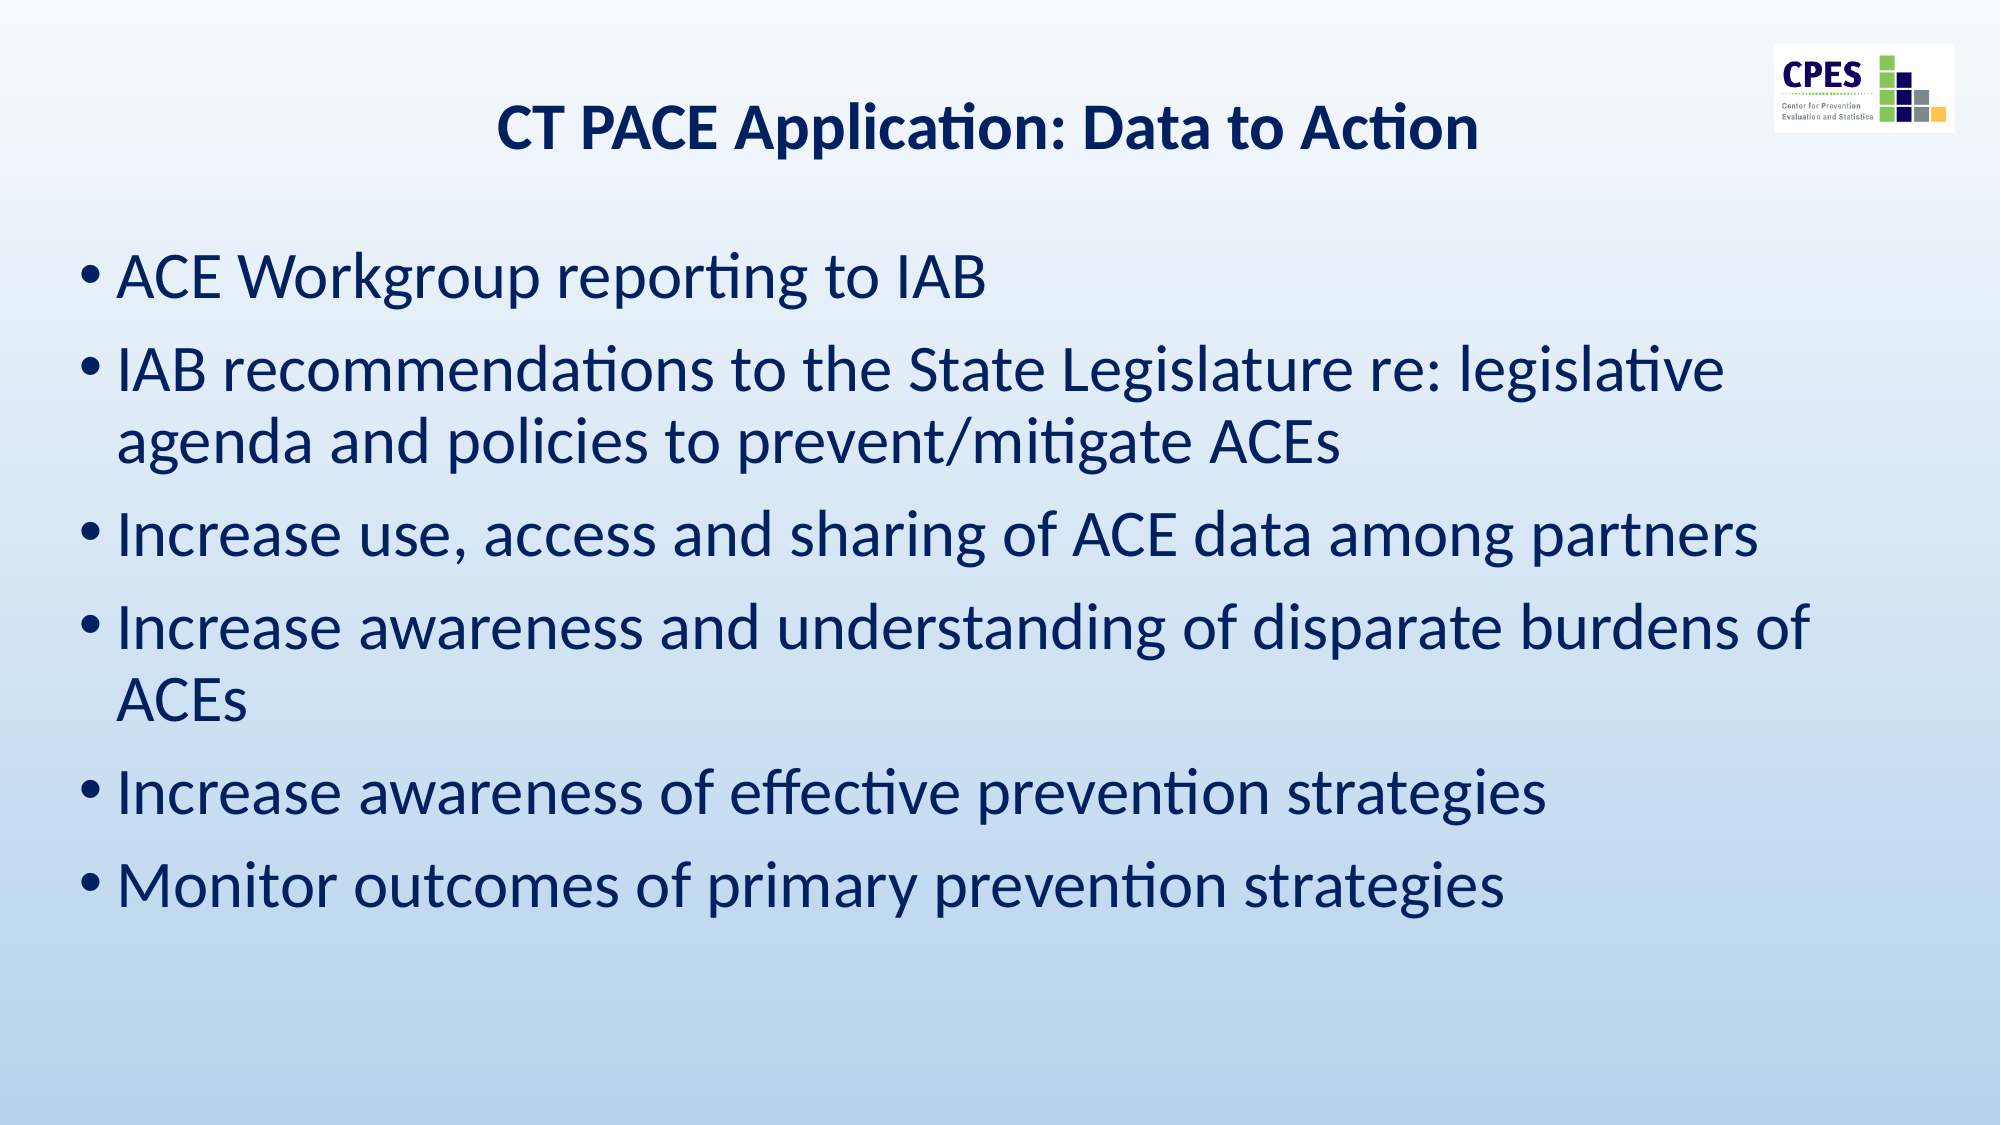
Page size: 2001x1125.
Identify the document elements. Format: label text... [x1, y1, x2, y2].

title CT PACE Application: Data to Action [482, 76, 1517, 181]
picture [1773, 44, 1955, 133]
list ACE Workgroup reporting to IAB IAB recommendations to the State Legislature re: legislative agenda and policies to prevent/mitigate ACEs Increase use, access and sharing of ACE data among partners Increase awareness and understanding of disparate burdens of ACEs Increase awareness of effective prevention strategies Monitor outcomes of primary prevention strategies [63, 233, 1935, 1014]
